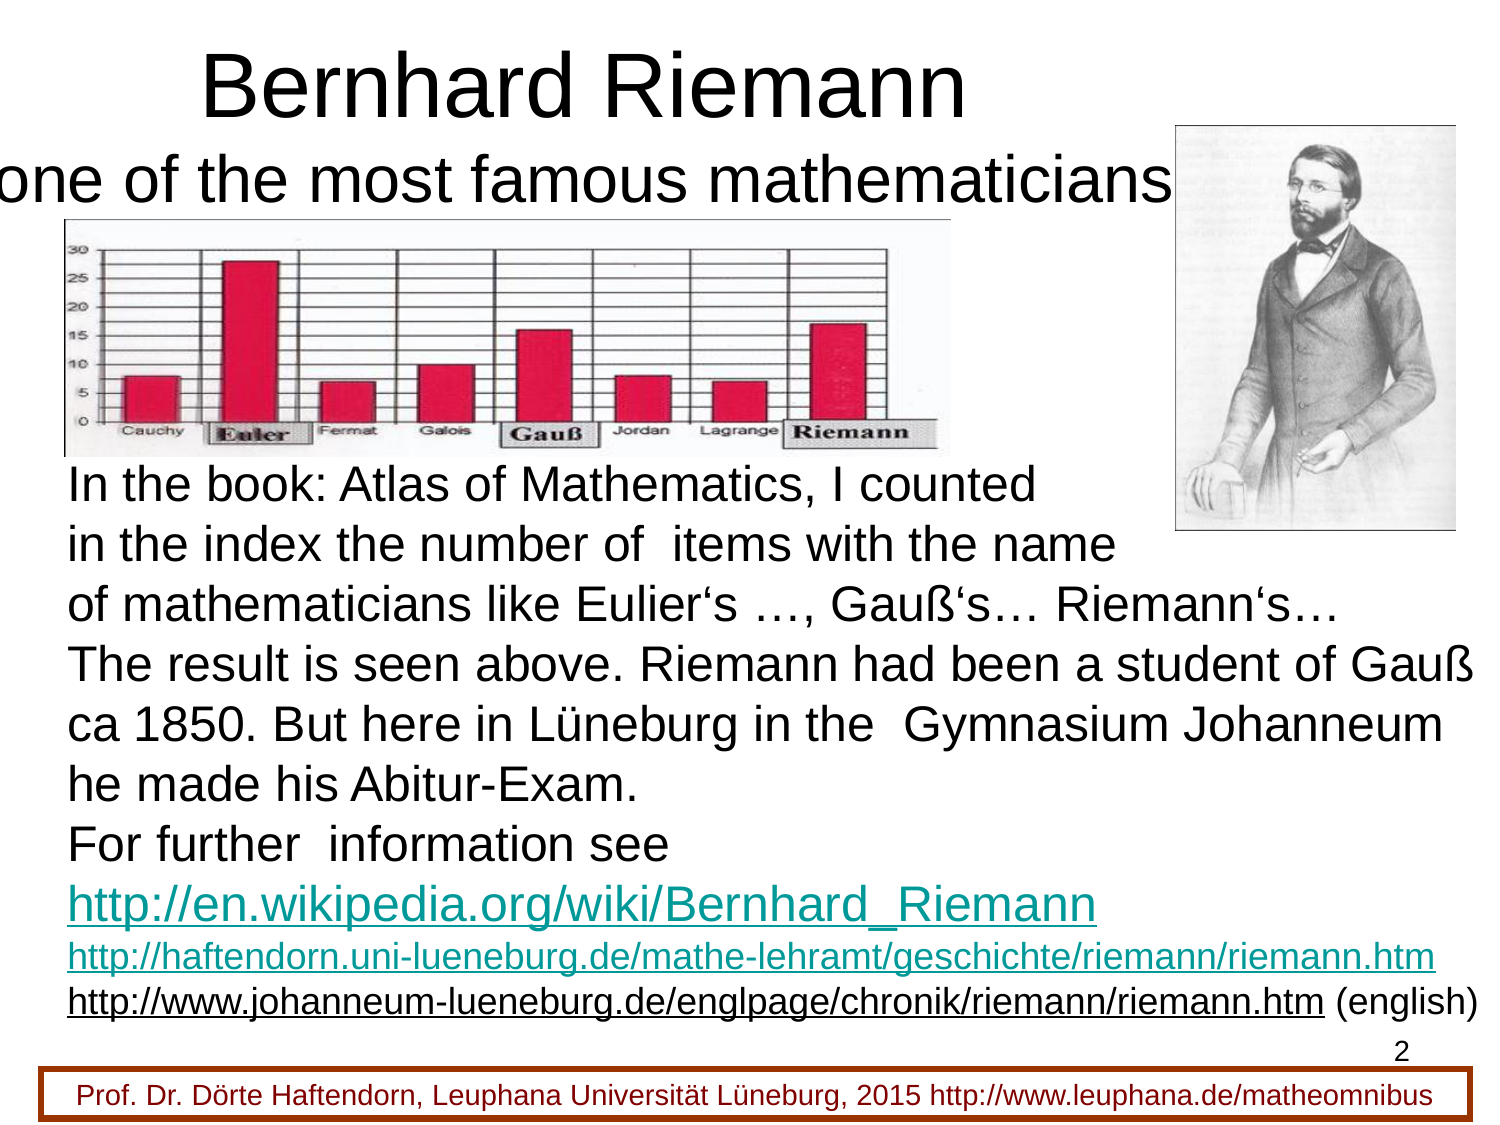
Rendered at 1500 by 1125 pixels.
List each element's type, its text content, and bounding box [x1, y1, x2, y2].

picture [1174, 125, 1457, 531]
picture [64, 219, 951, 457]
text_box Prof. Dr. Dörte Haftendorn, Leuphana Universität Lüneburg, 2015 http://www.leuphana.de/matheomnibus [41, 1068, 1471, 1119]
text_box In the book: Atlas of Mathematics, I counted in the index the number of items with the name of mathematicians like Eulier‘s …, Gauß‘s… Riemann‘s… The result is seen above. Riemann had been a student of Gauß ca 1850. But here in Lüneburg in the Gymnasium Johanneum he made his Abitur-Exam. For further information see http://en.wikipedia.org/wiki/Bernhard_Riemann http://haftendorn.uni-lueneburg.de/mathe-lehramt/geschichte/riemann/riemann.htm http://www.johanneum-lueneburg.de/englpage/chronik/riemann/riemann.htm (english) [52, 444, 1494, 1029]
title Bernhard Riemann one of the most famous mathematicians [0, 0, 1222, 242]
slide_number 2 [1074, 1029, 1426, 1068]
